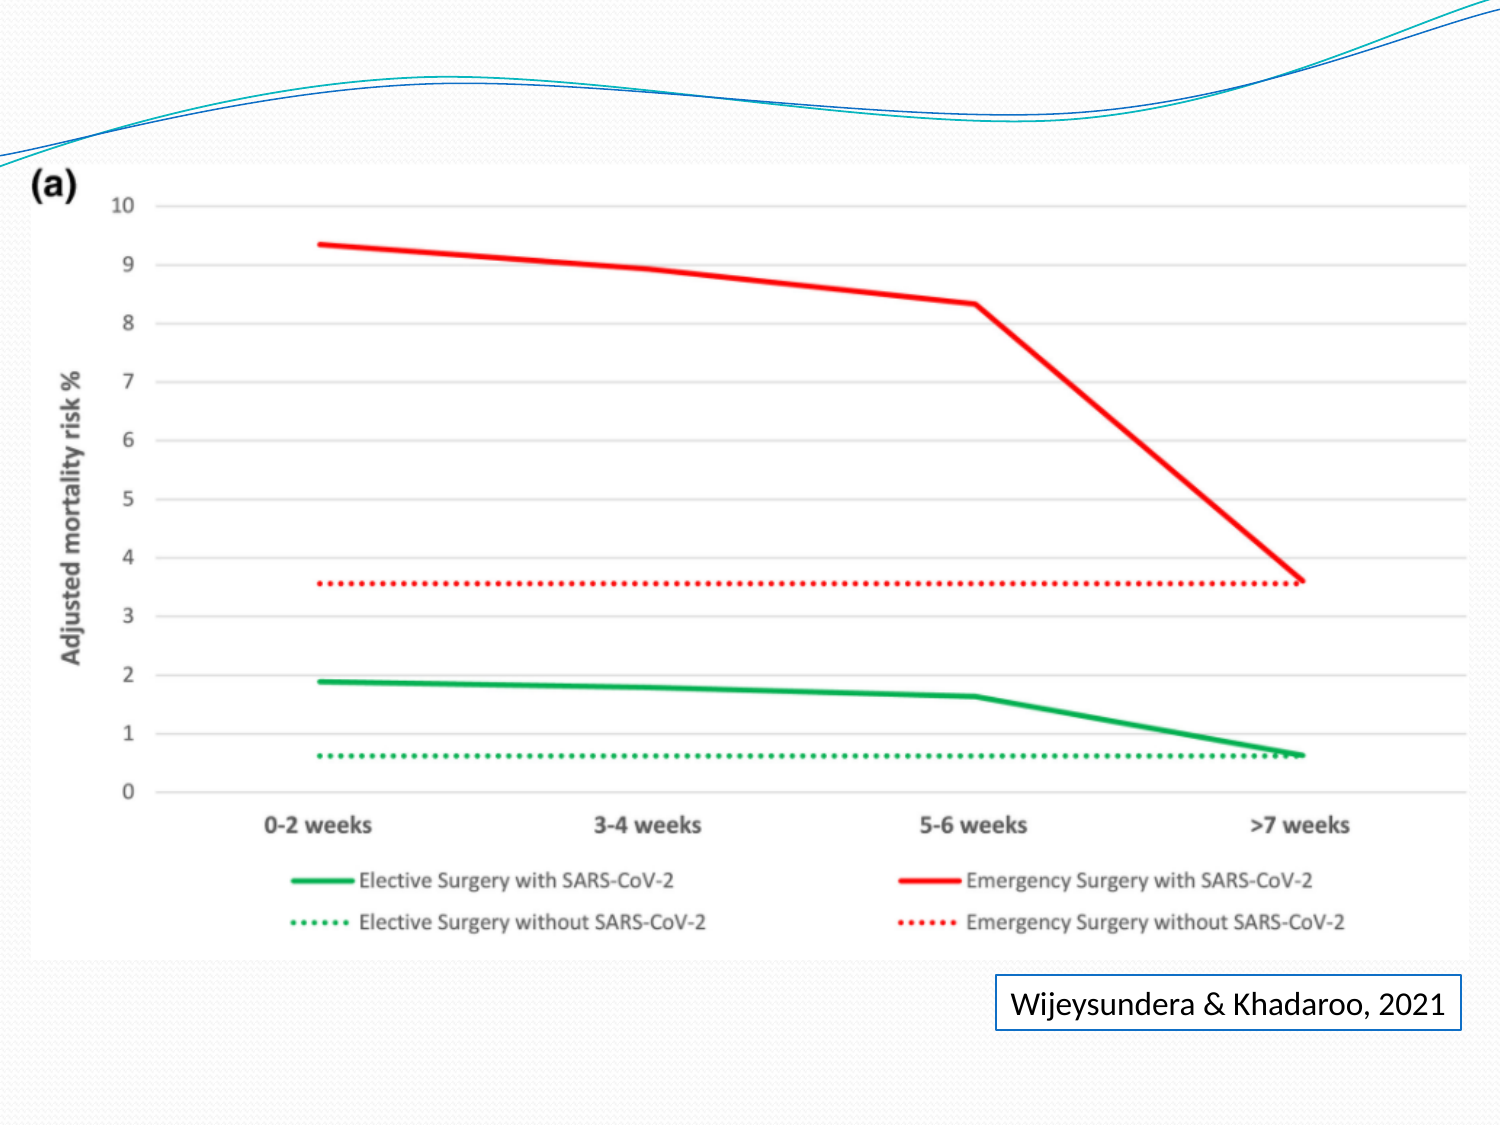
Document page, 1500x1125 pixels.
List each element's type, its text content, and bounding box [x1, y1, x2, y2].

text_box Wijeysundera & Khadaroo, 2021 [994, 973, 1463, 1032]
picture [30, 165, 1469, 960]
